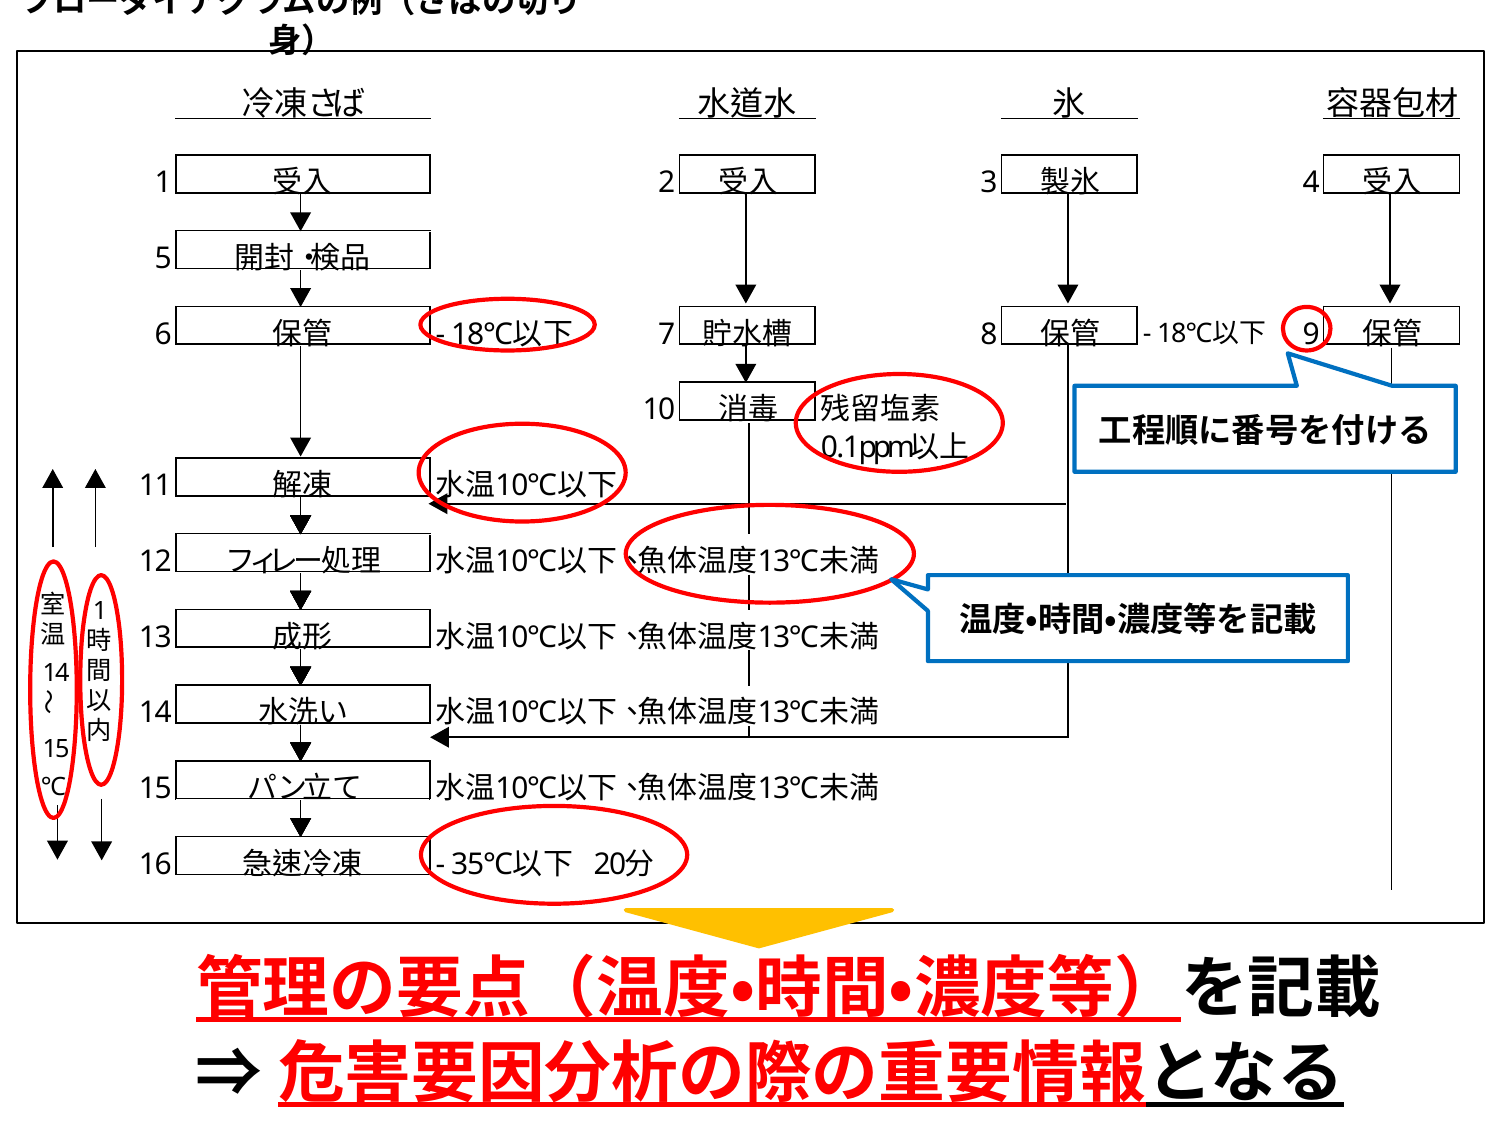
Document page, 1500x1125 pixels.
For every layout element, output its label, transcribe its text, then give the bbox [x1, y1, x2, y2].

text_box [15, 62, 1486, 925]
text_box [628, 48, 1486, 63]
text_box [623, 908, 895, 949]
text_box フローダイアグラムの例（さばの切り身） [0, 0, 628, 62]
text_box 管理の要点（温度・時間・濃度等）を記載 [122, 937, 1456, 1033]
text_box ⇒危害要因分析の際の重要情報となる [148, 1022, 1391, 1118]
picture [31, 59, 1482, 890]
text_box [486, 899, 623, 906]
